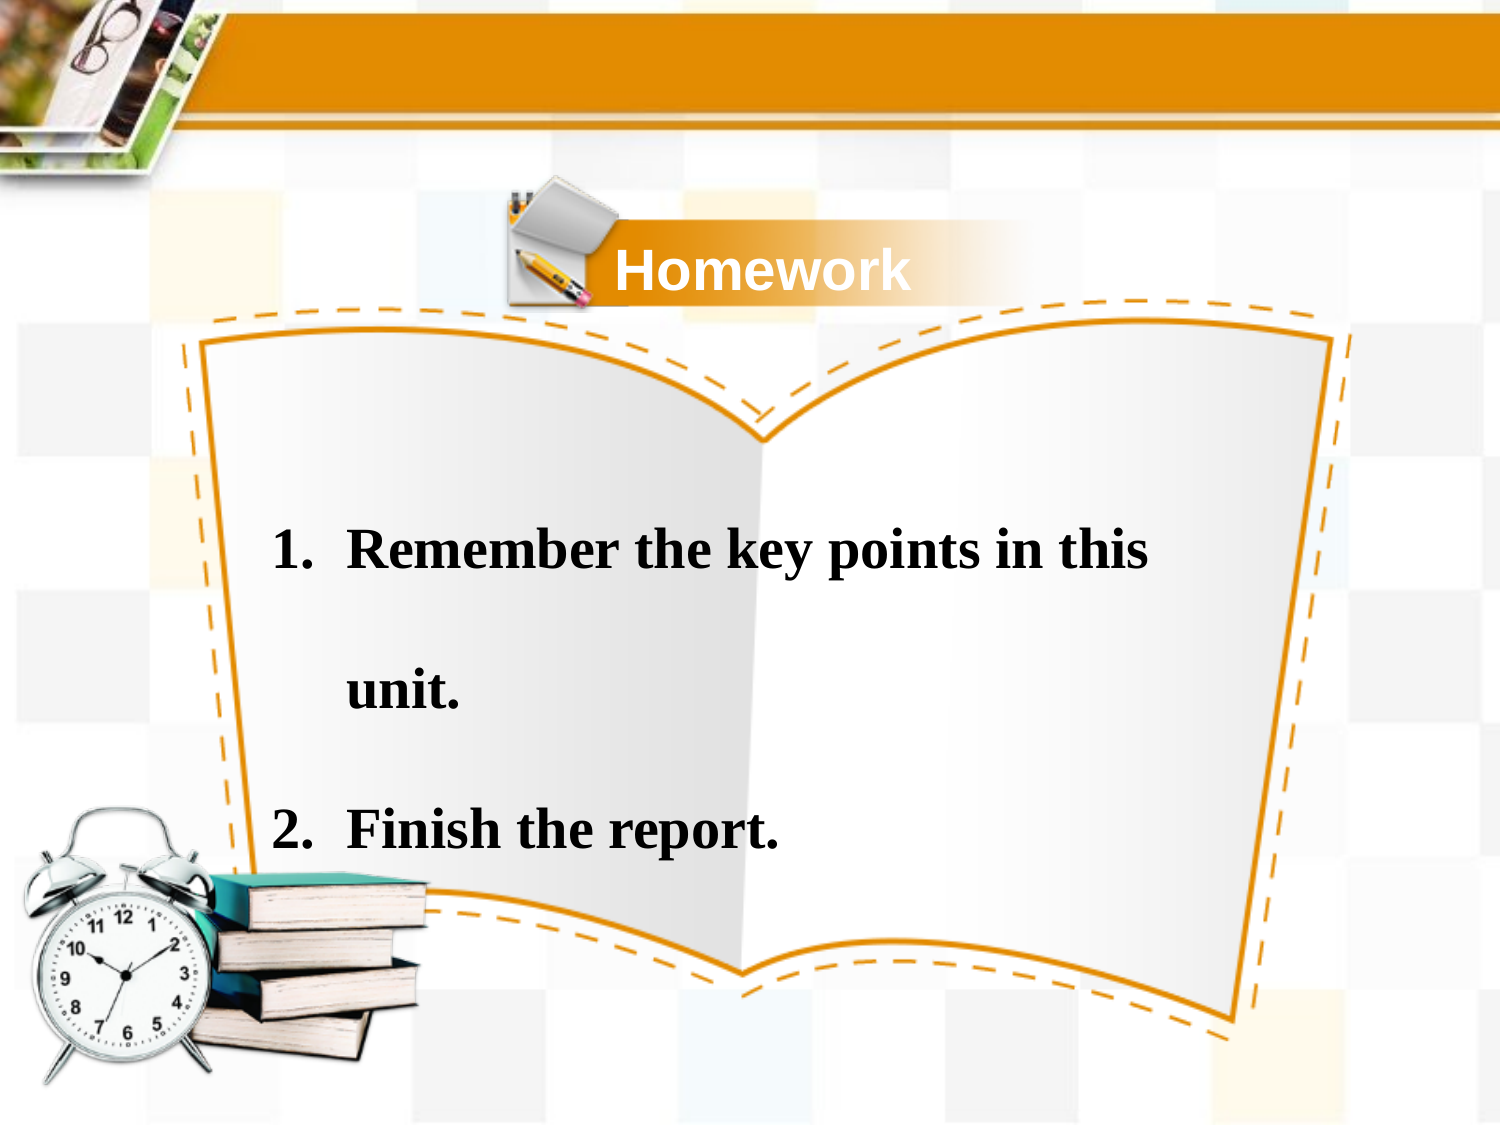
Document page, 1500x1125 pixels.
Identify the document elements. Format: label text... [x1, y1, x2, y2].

picture [0, 0, 1500, 1125]
text_box Remember the key points in this unit. Finish the report. [256, 432, 1282, 1008]
text_box Homework [600, 224, 950, 300]
